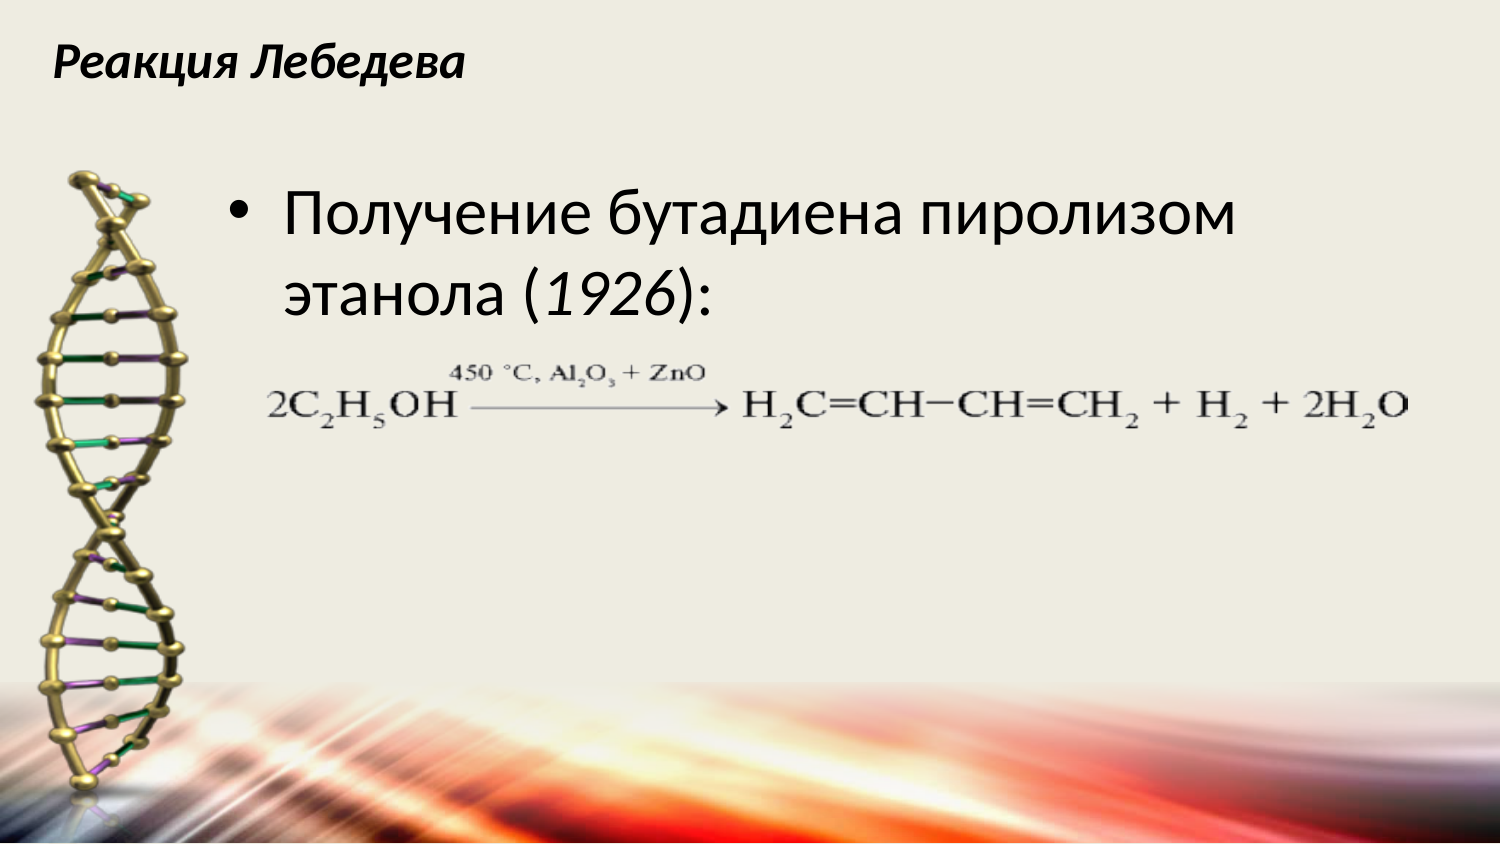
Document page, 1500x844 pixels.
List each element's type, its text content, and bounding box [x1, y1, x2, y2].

picture [0, 168, 1500, 844]
picture [265, 359, 1408, 431]
list Получение бутадиена пиролизом этанола (1926): [212, 160, 1425, 760]
title Реакция Лебедева [37, 18, 1425, 160]
